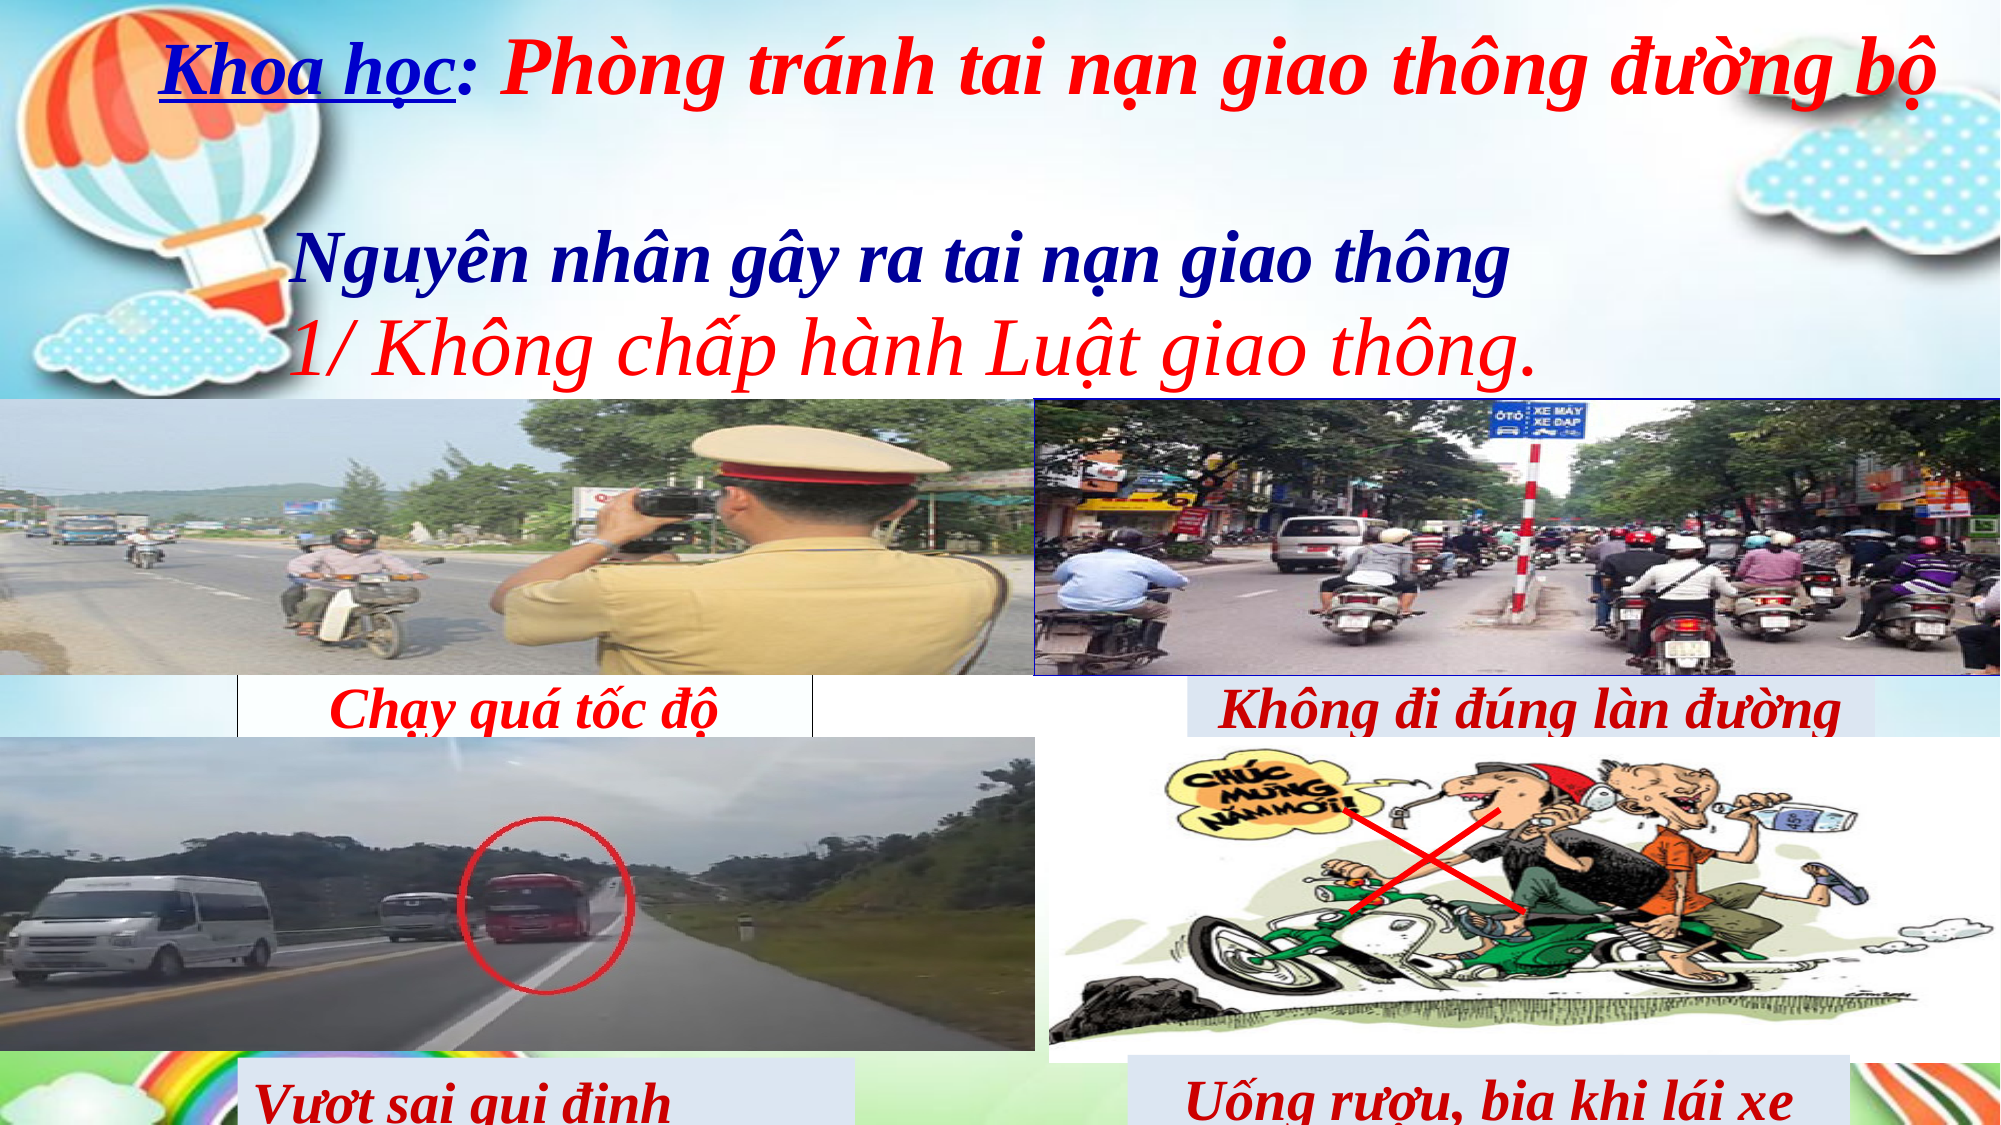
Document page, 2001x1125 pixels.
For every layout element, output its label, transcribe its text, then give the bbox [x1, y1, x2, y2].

text_box Nguyên nhân gây ra tai nạn giao thông [275, 199, 1663, 285]
text_box Chạy quá tốc độ [237, 685, 813, 735]
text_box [1343, 809, 1526, 913]
picture [0, 0, 2001, 1125]
text_box Khoa học: Phòng tránh tai nạn giao thông đường bộ [124, 3, 2000, 119]
text_box Uống rượu, bia khi lái xe [1127, 1072, 1850, 1125]
text_box Vượt sai qui định [237, 1060, 855, 1125]
text_box Không đi đúng làn đường [1187, 685, 1875, 735]
text_box 1/ Không chấp hành Luật giao thông. [272, 285, 1923, 398]
